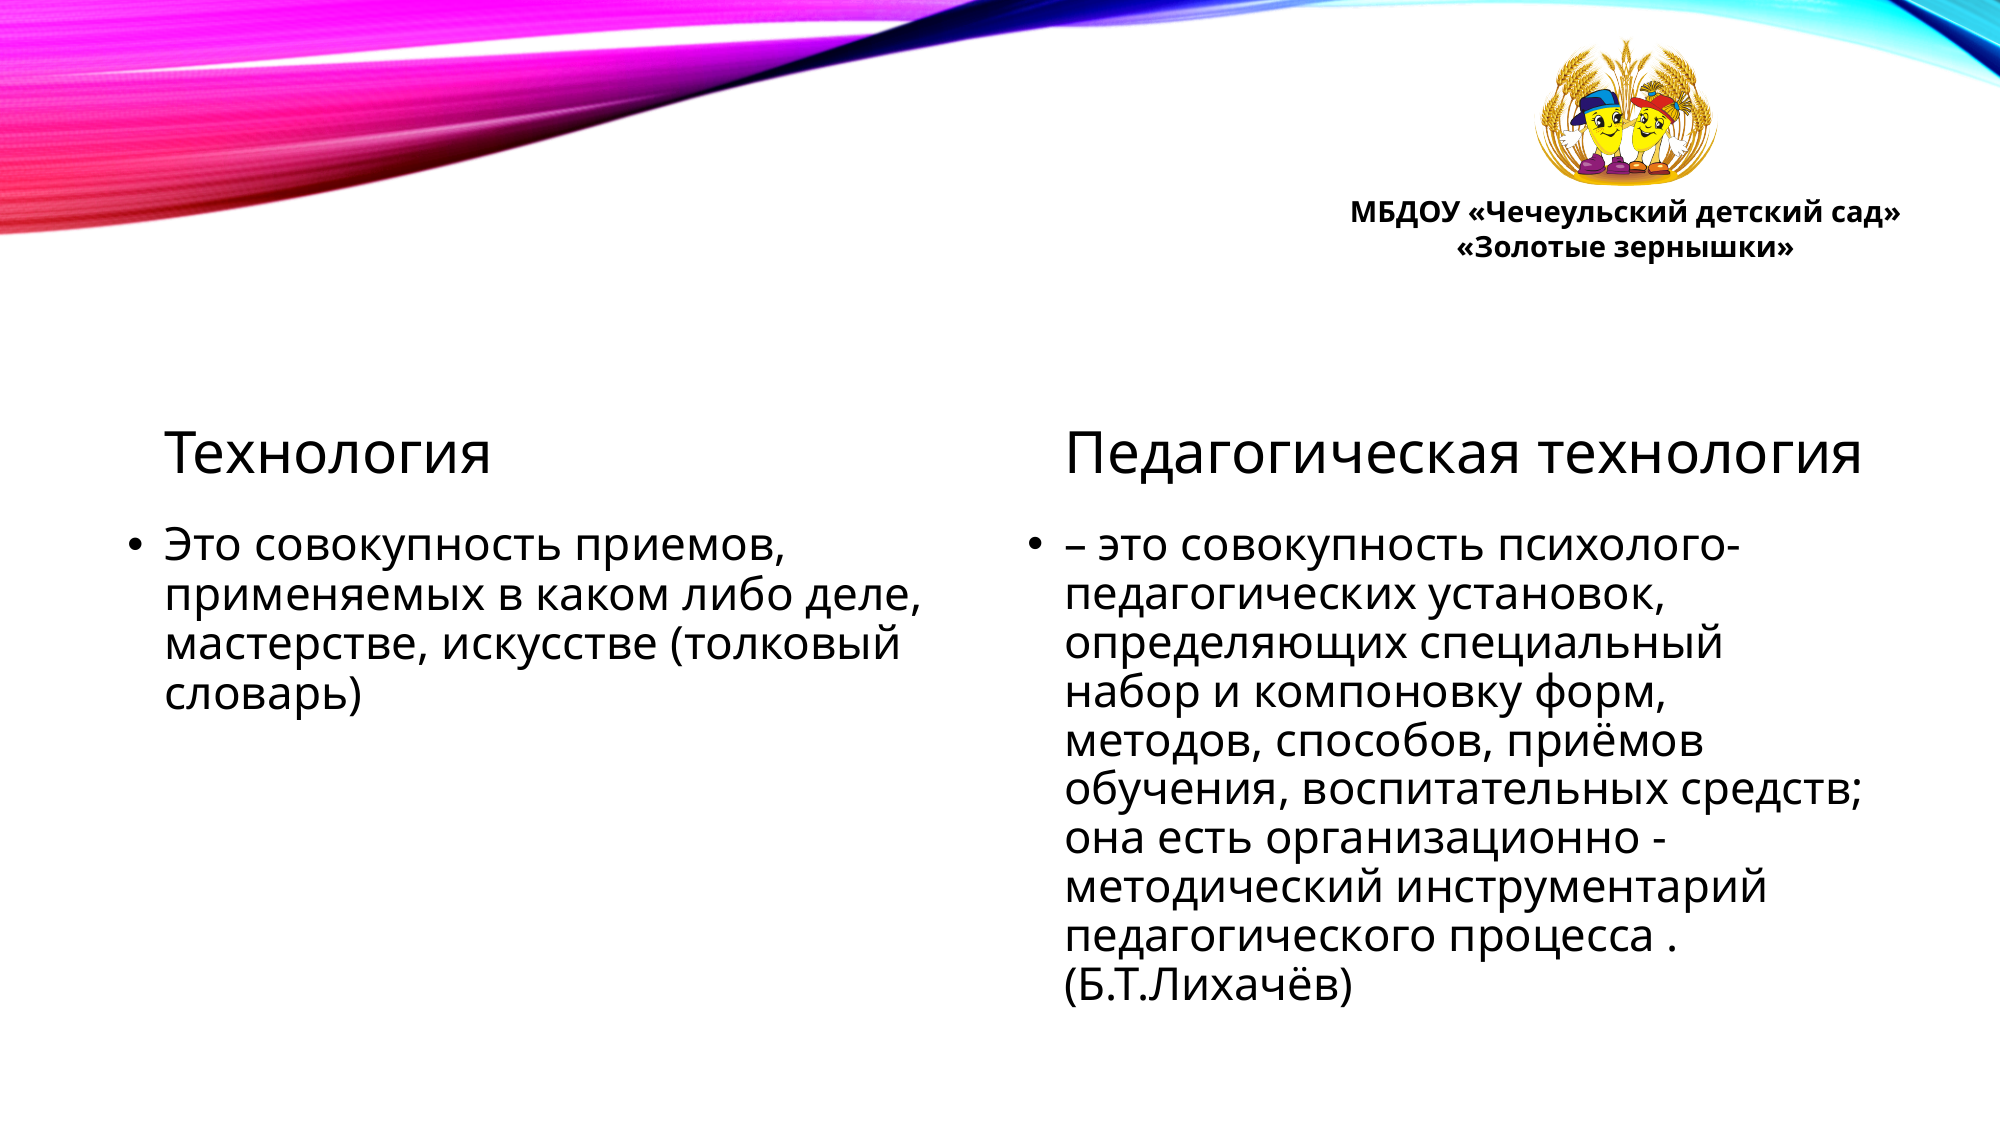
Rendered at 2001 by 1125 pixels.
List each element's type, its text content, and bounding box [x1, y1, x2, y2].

text_box Педагогическая технология [1050, 358, 1888, 494]
picture [1890, 0, 2000, 75]
picture [1910, 0, 2000, 45]
picture [0, 0, 2000, 237]
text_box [1351, 36, 1901, 271]
text_box – это совокупность психолого-педагогических установок, определяющих специальный набор и компоновку форм, методов, способов, приёмов обучения, воспитательных средств; она есть организационно - методический инструментарий педагогического процесса . (Б.Т.Лихачёв) [1012, 513, 1888, 1021]
text_box Технология [149, 358, 984, 494]
text_box Это совокупность приемов, применяемых в каком либо деле, мастерстве, искусстве (толковый словарь) [112, 513, 984, 1021]
